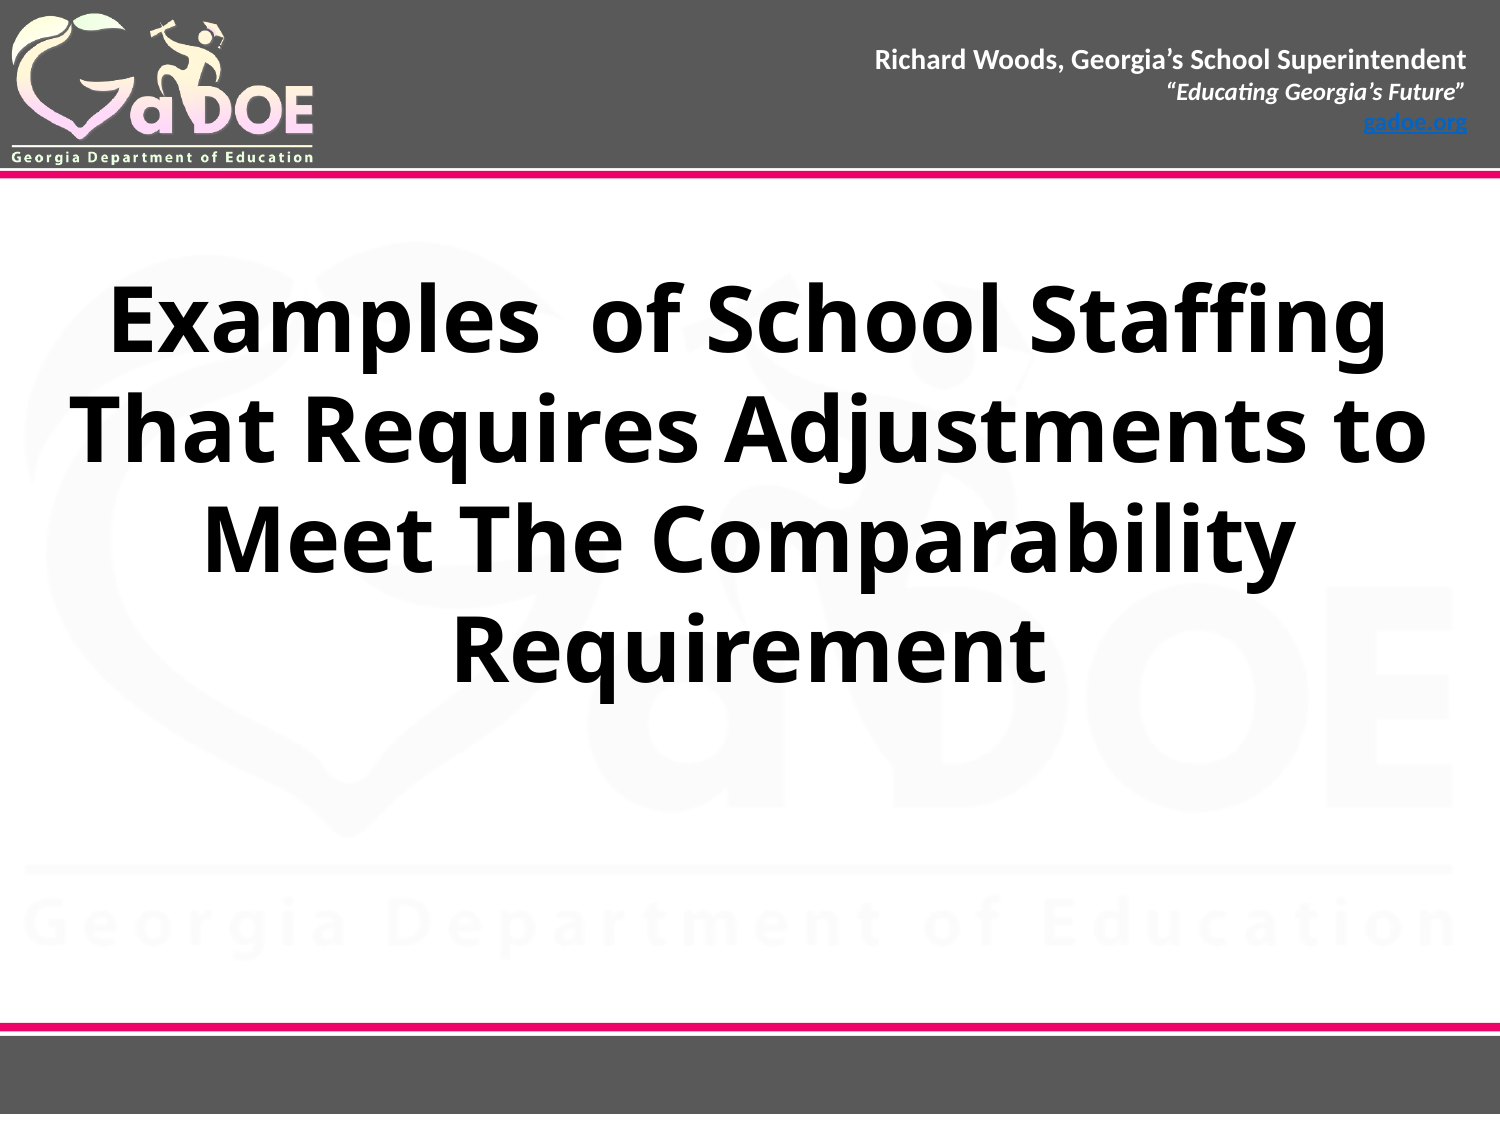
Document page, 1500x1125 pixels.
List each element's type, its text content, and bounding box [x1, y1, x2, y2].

picture [19, 235, 1473, 980]
text_box Examples of School Staffing That Requires Adjustments to Meet The Comparability Requirement [34, 253, 1464, 709]
